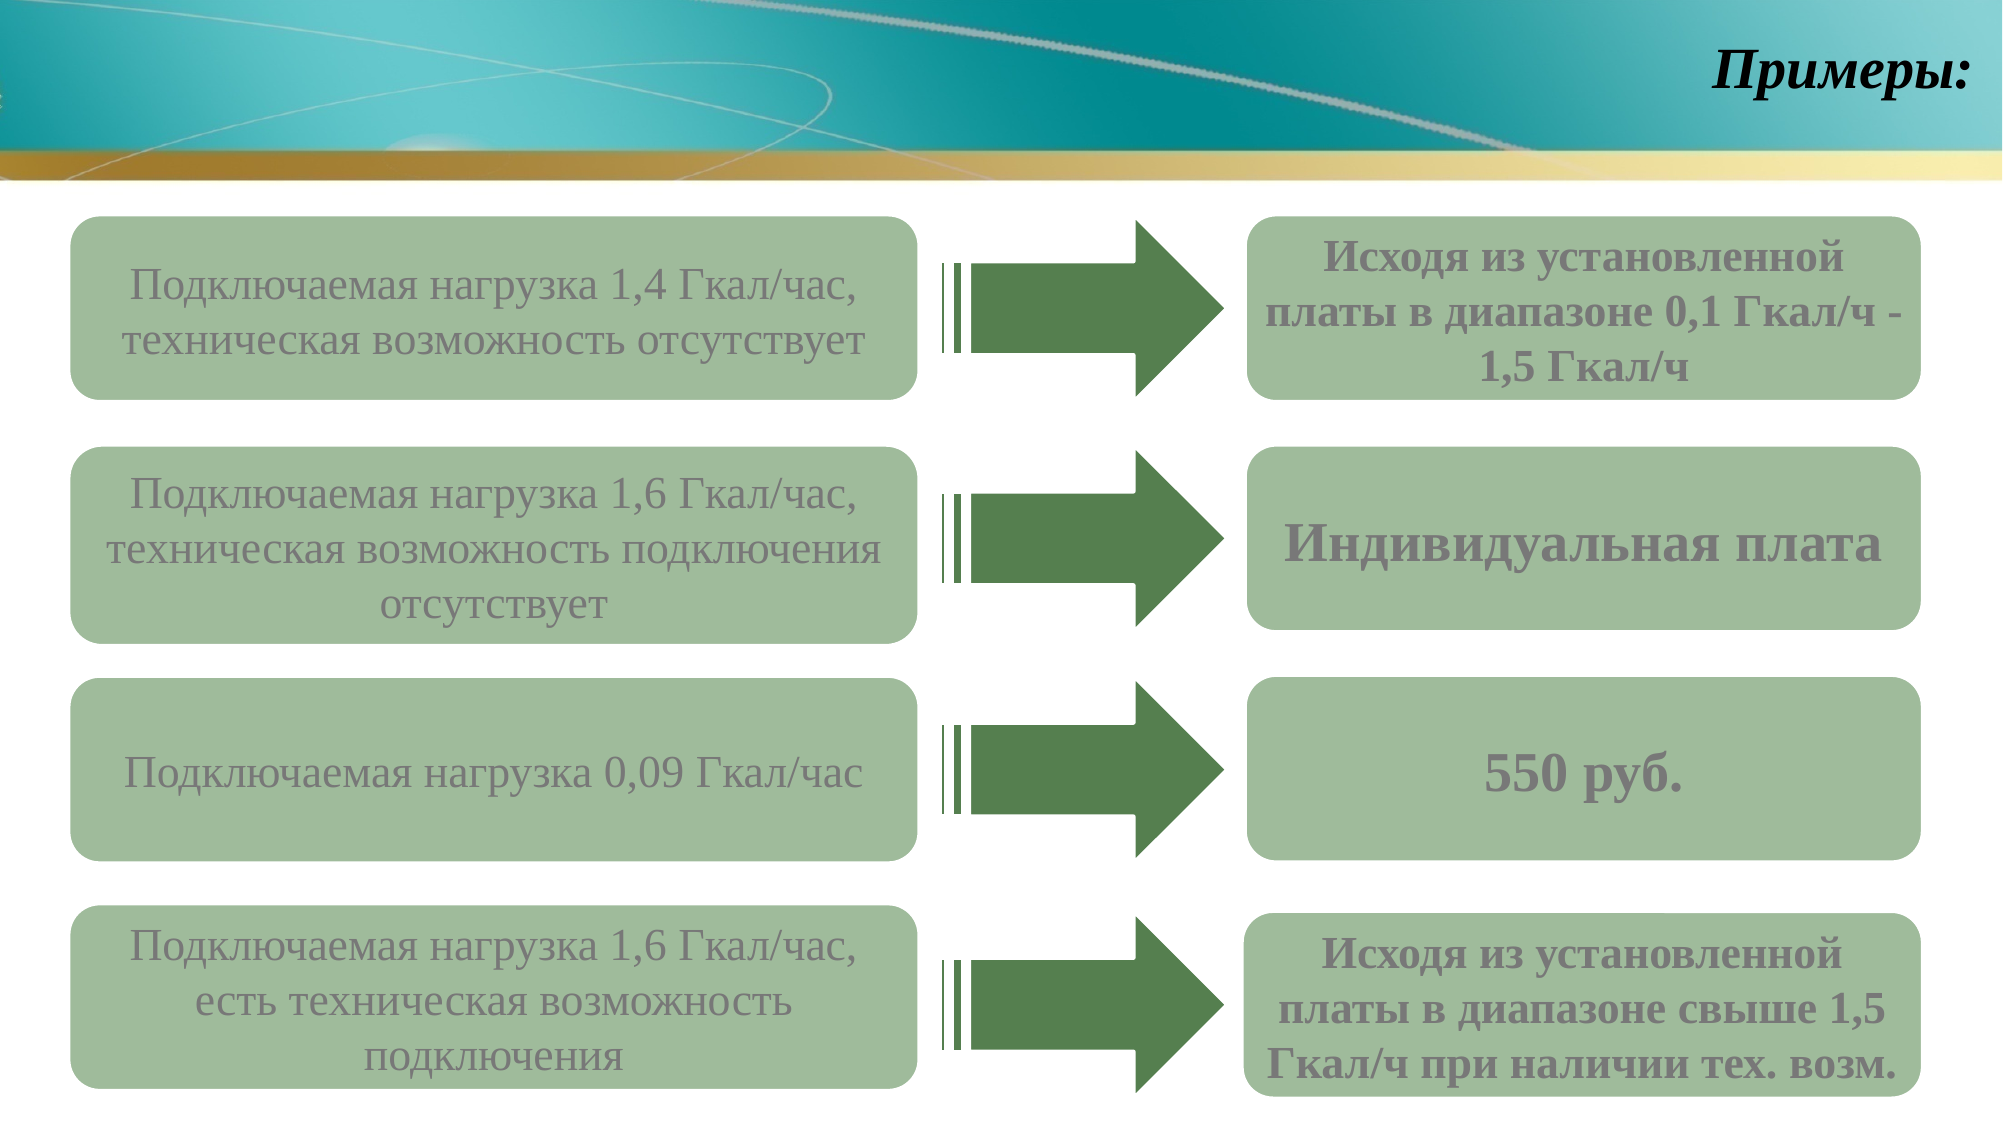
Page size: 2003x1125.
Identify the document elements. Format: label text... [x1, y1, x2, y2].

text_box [68, 675, 920, 864]
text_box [68, 214, 920, 403]
text_box [969, 444, 1228, 633]
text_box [68, 444, 920, 647]
picture [0, 0, 2003, 213]
text_box [969, 214, 1228, 403]
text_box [1244, 444, 1924, 633]
text_box [951, 491, 964, 586]
text_box [951, 261, 964, 356]
text_box [939, 722, 946, 817]
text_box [1244, 214, 1924, 403]
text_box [1244, 674, 1924, 863]
text_box [939, 261, 946, 356]
text_box [939, 491, 946, 586]
text_box [939, 957, 946, 1052]
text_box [68, 903, 920, 1092]
text_box Примеры: [374, 22, 1982, 108]
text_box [1241, 910, 1924, 1099]
text_box [969, 910, 1228, 1099]
text_box [951, 722, 964, 817]
text_box [951, 957, 964, 1052]
text_box [969, 675, 1228, 864]
